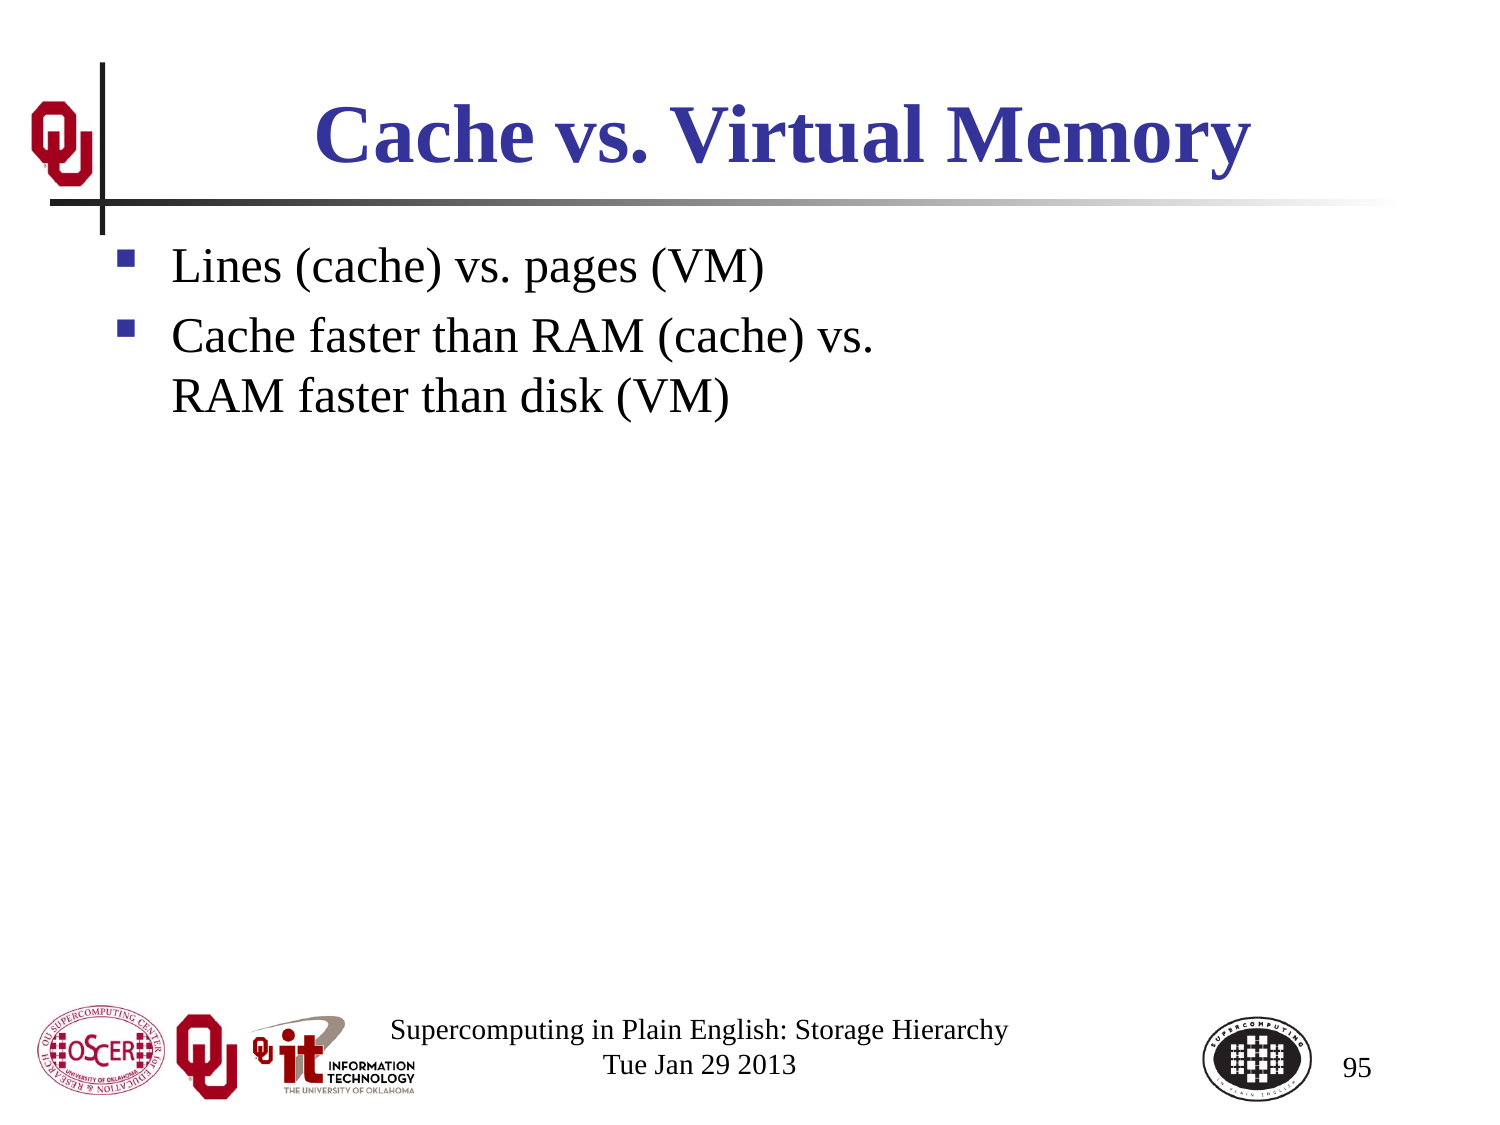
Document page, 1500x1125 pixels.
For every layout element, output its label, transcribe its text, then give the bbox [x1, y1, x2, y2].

picture [37, 1005, 165, 1095]
picture [174, 1005, 425, 1104]
picture [1200, 1091, 1314, 1104]
title Cache vs. Virtual Memory [124, 74, 1442, 187]
picture [29, 99, 94, 189]
slide_number 95 [1174, 1015, 1388, 1091]
text_box Supercomputing in Plain English: Storage Hierarchy Tue Jan 29 2013 [262, 1012, 1138, 1088]
list Lines (cache) vs. pages (VM) Cache faster than RAM (cache) vs. RAM faster than disk (VM) [99, 224, 1401, 988]
